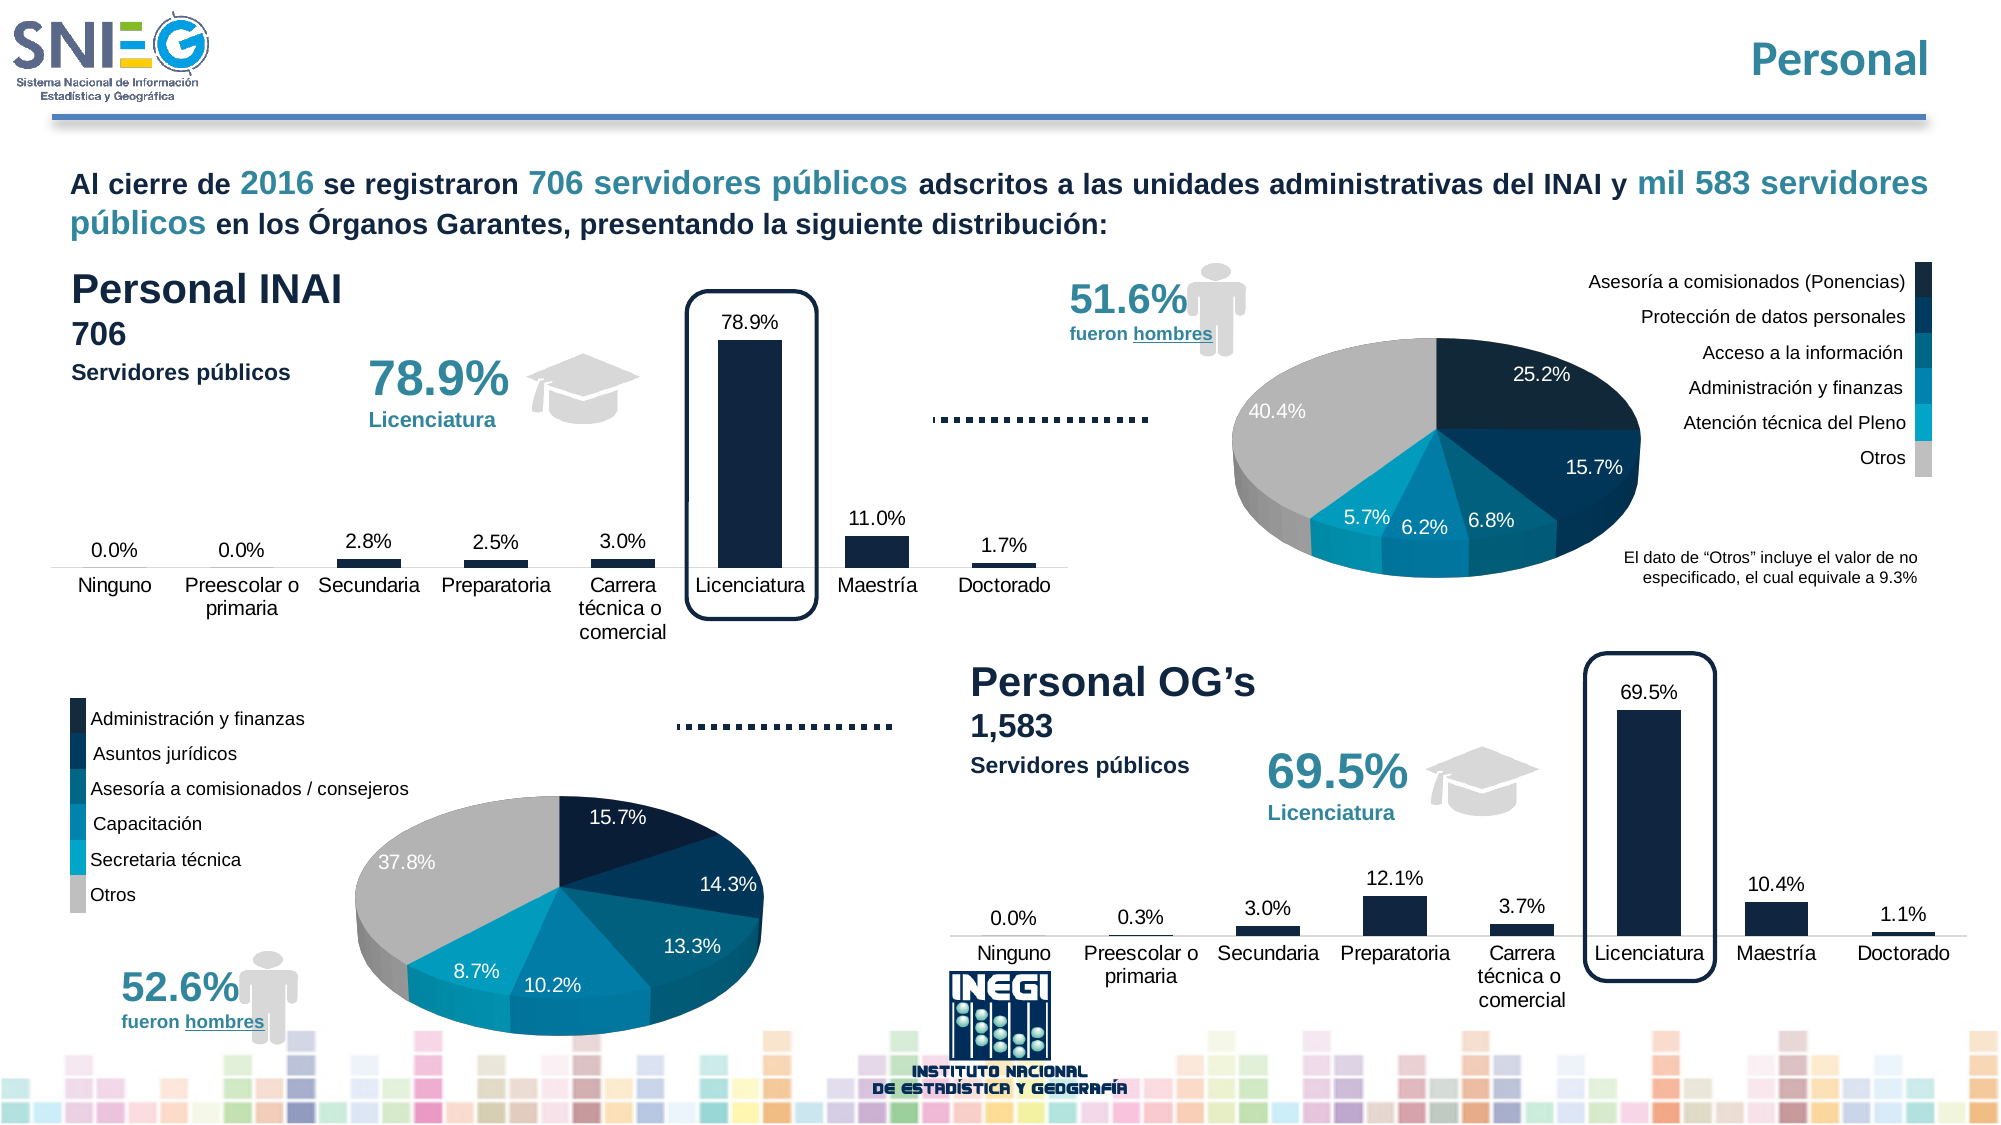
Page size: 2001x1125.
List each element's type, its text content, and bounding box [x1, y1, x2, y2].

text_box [1054, 261, 1259, 357]
text_box Al cierre de 2016 se registraron 706 servidores públicos adscritos a las unidades administrativas del INAI y mil 583 servidores públicos en los Órganos Garantes, presentando la siguiente distribución: [55, 153, 1944, 249]
text_box Personal INAI 706 Servidores públicos [52, 289, 392, 298]
chart [1199, 309, 1673, 606]
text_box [75, 697, 456, 914]
chart [322, 767, 796, 1064]
text_box El dato de “Otros” incluye el valor de no especificado, el cual equivale a 9.3% [1678, 539, 1933, 595]
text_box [1540, 261, 1924, 477]
text_box Personal [1736, 18, 1946, 93]
picture [0, 0, 2001, 1125]
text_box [928, 653, 1989, 1020]
text_box [690, 289, 814, 298]
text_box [352, 327, 641, 450]
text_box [106, 949, 311, 1046]
chart [29, 300, 1090, 651]
